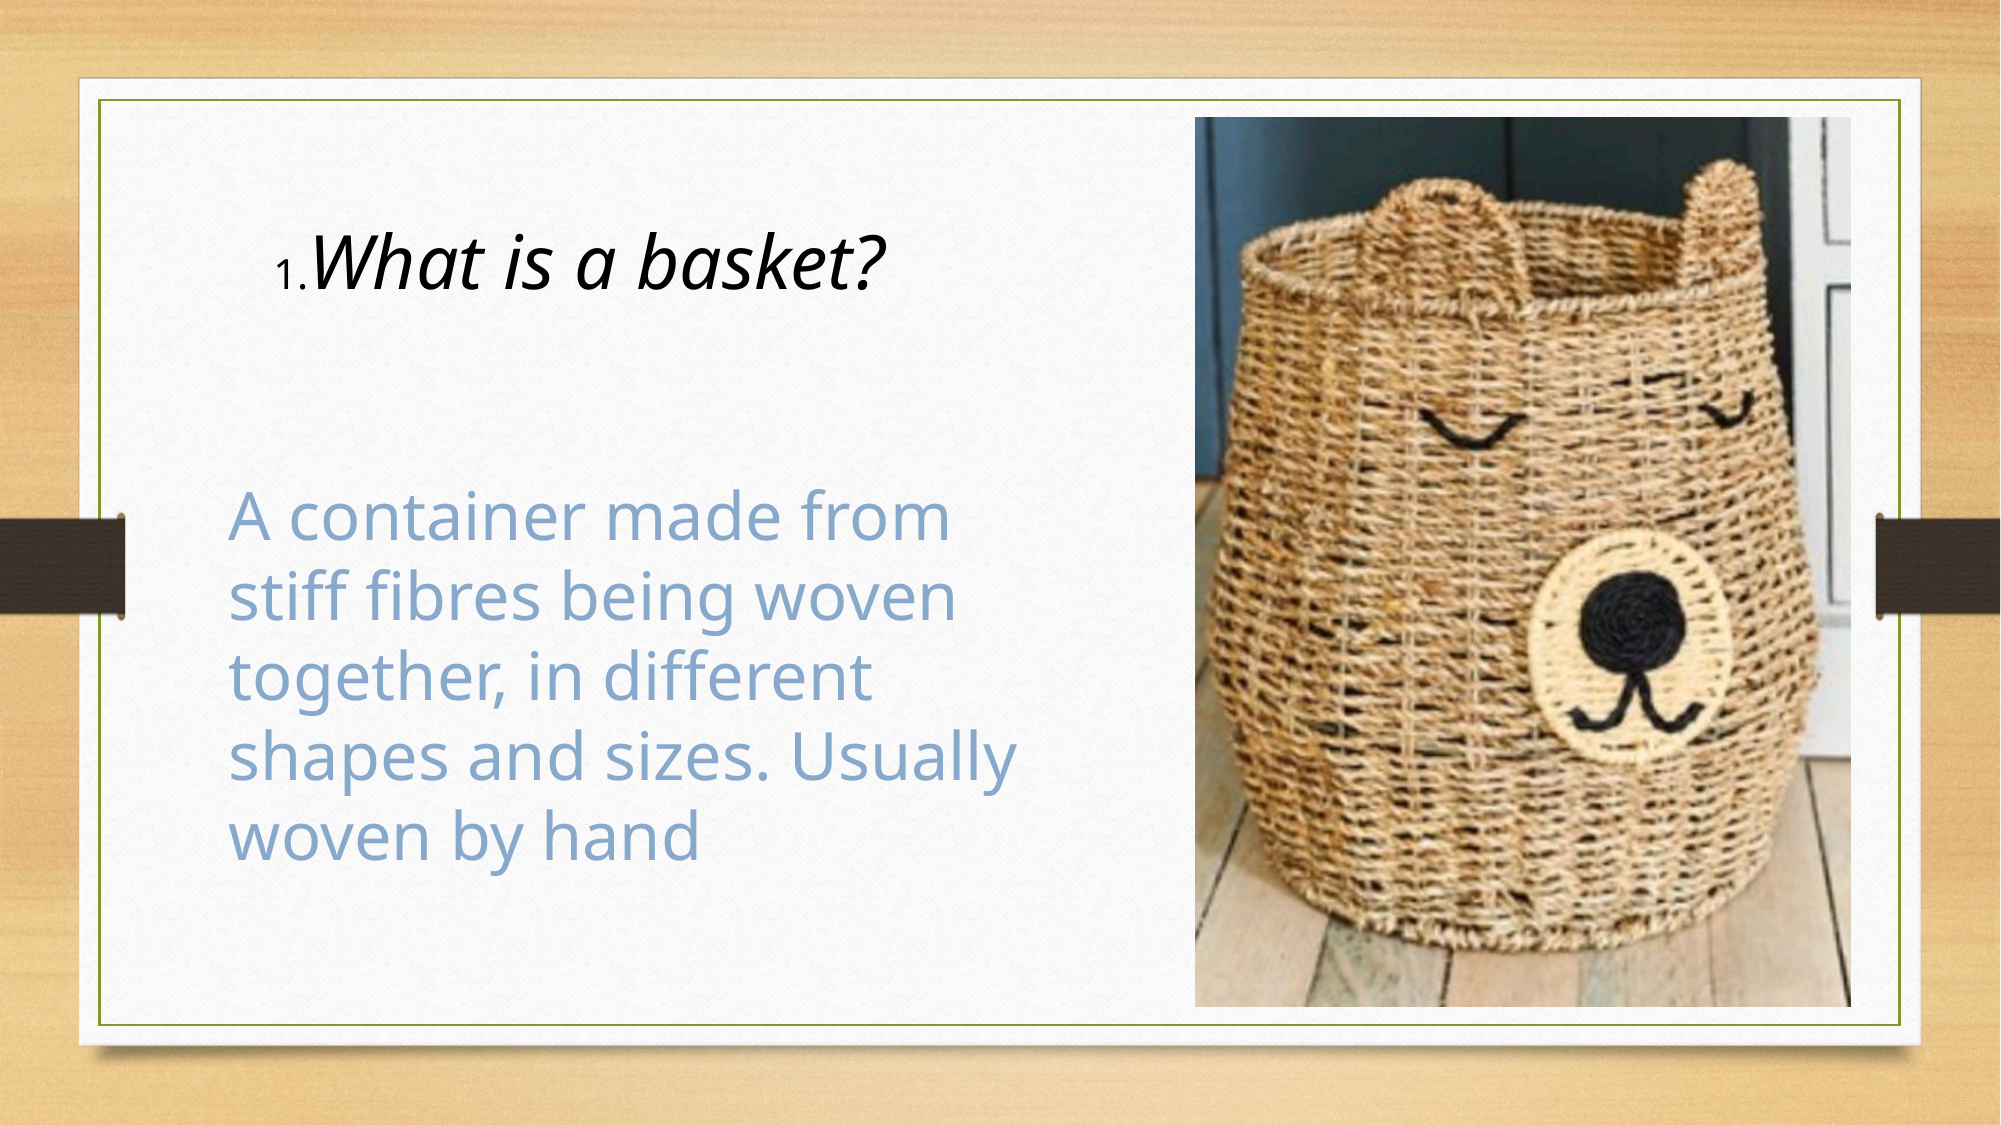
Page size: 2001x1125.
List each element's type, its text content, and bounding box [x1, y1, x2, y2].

picture [0, 0, 2001, 1125]
text_box A container made from stiff fibres being woven together, in different shapes and sizes. Usually woven by hand [214, 466, 1102, 881]
text_box 1.What is a basket? [258, 206, 957, 312]
